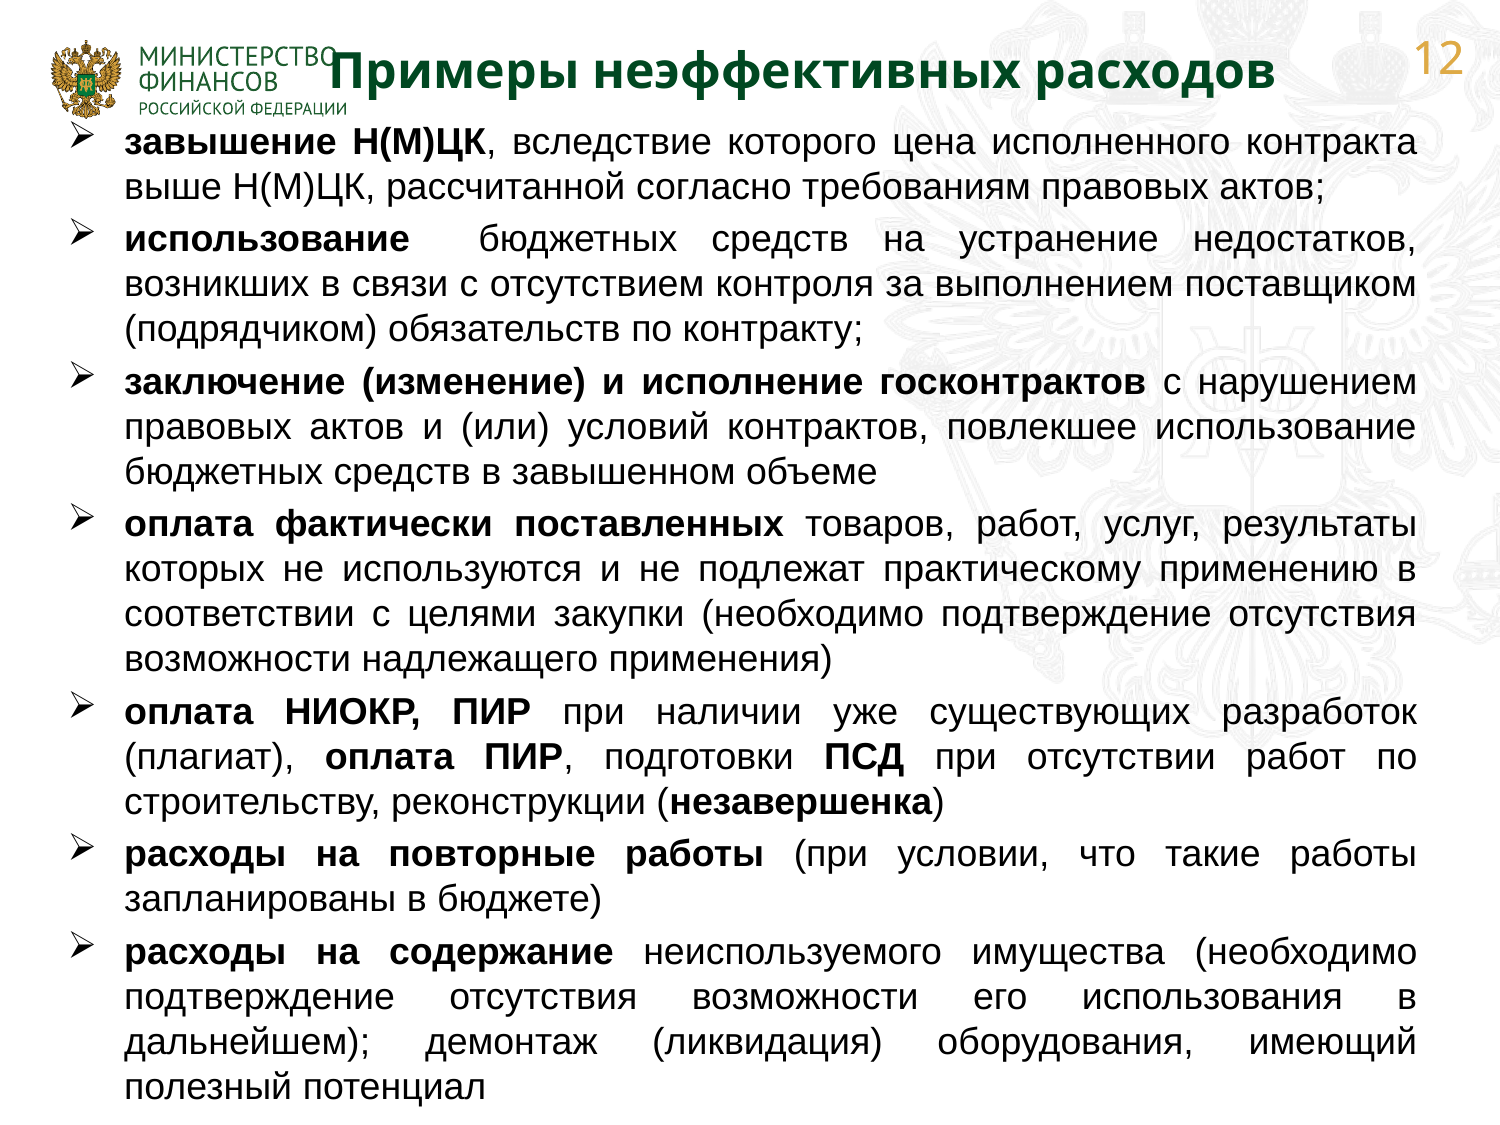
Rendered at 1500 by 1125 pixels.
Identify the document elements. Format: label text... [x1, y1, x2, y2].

text_box Примеры неэффективных расходов [277, 30, 1329, 106]
text_box завышение Н(М)ЦК, вследствие которого цена исполненного контракта выше Н(М)ЦК, рассчитанной согласно требованиям правовых актов; использование бюджетных средств на устранение недостатков, возникших в связи с отсутствием контроля за выполнением поставщиком (подрядчиком) обязательств по контракту; заключение (изменение) и исполнение госконтрактов с нарушением правовых актов и (или) условий контрактов, повлекшее использование бюджетных средств в завышенном объеме оплата фактически поставленных товаров, работ, услуг, результаты которых не используются и не подлежат практическому применению в соответствии с целями закупки (необходимо подтверждение отсутствия возможности надлежащего применения) оплата НИОКР, ПИР при наличии уже существующих разработок (плагиат), оплата ПИР, подготовки ПСД при отсутствии работ по строительству, реконструкции (незавершенка) расходы на повторные работы (при условии, что такие работы запланированы в бюджете) расходы на содержание неиспользуемого имущества (необходимо подтверждение отсутствия возможности его использования в дальнейшем); демонтаж (ликвидация) оборудования, имеющий полезный потенциал [53, 109, 1433, 992]
